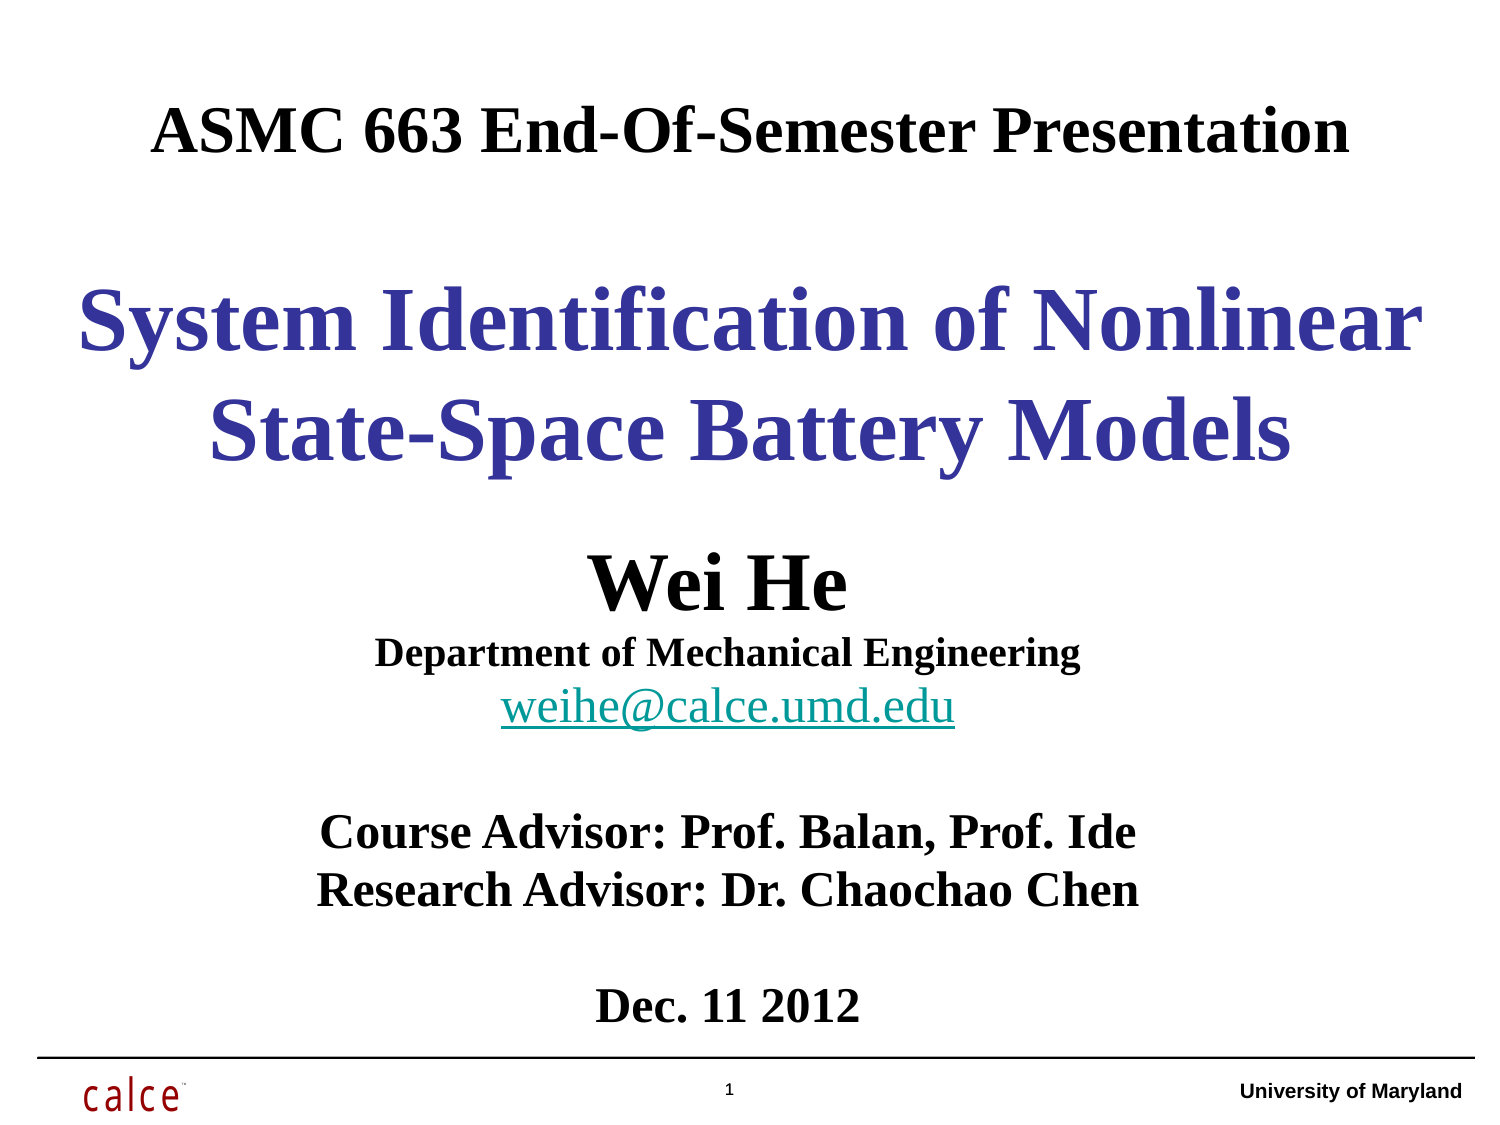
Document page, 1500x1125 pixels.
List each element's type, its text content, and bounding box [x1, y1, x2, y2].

title System Identification of Nonlinear State-Space Battery Models [41, 243, 1462, 494]
text_box ASMC 663 End-Of-Semester Presentation [135, 78, 1435, 173]
subtitle Wei He Department of Mechanical Engineering weihe@calce.umd.edu Course Advisor: Prof. Balan, Prof. Ide Research Advisor: Dr. Chaochao Chen Dec. 11 2012 [52, 538, 1404, 1036]
